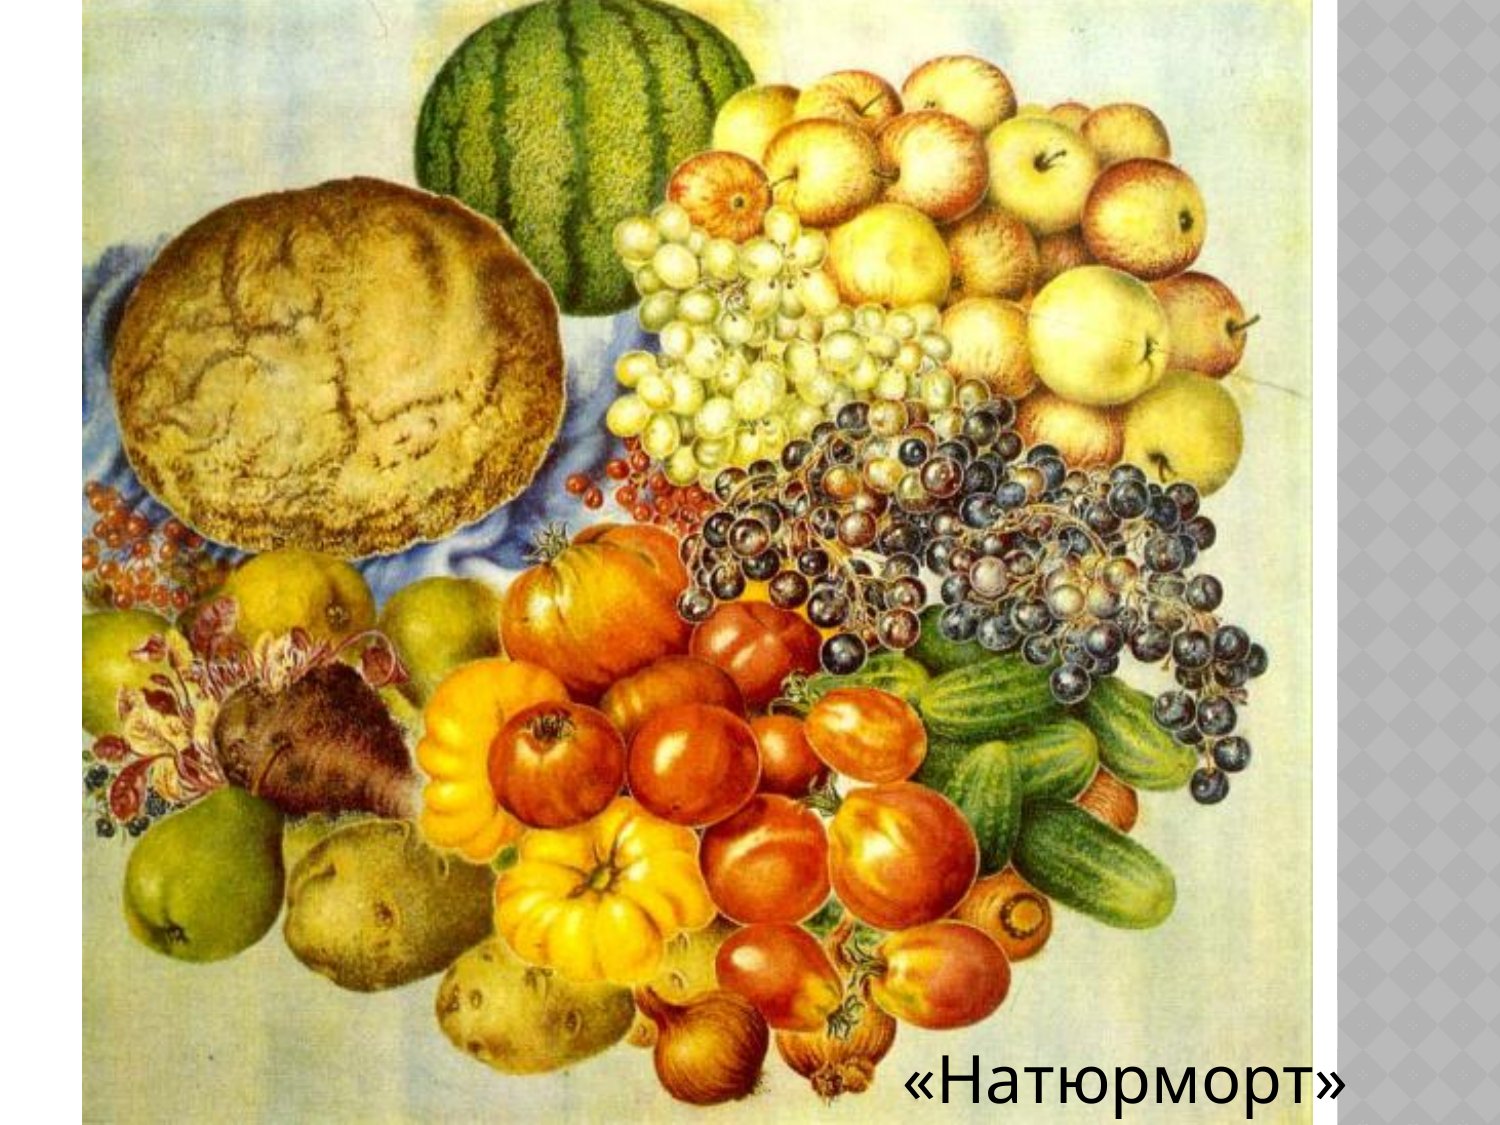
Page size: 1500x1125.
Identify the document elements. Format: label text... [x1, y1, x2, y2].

picture [81, 0, 1313, 1125]
text_box «Натюрморт» [1317, 1029, 1364, 1124]
